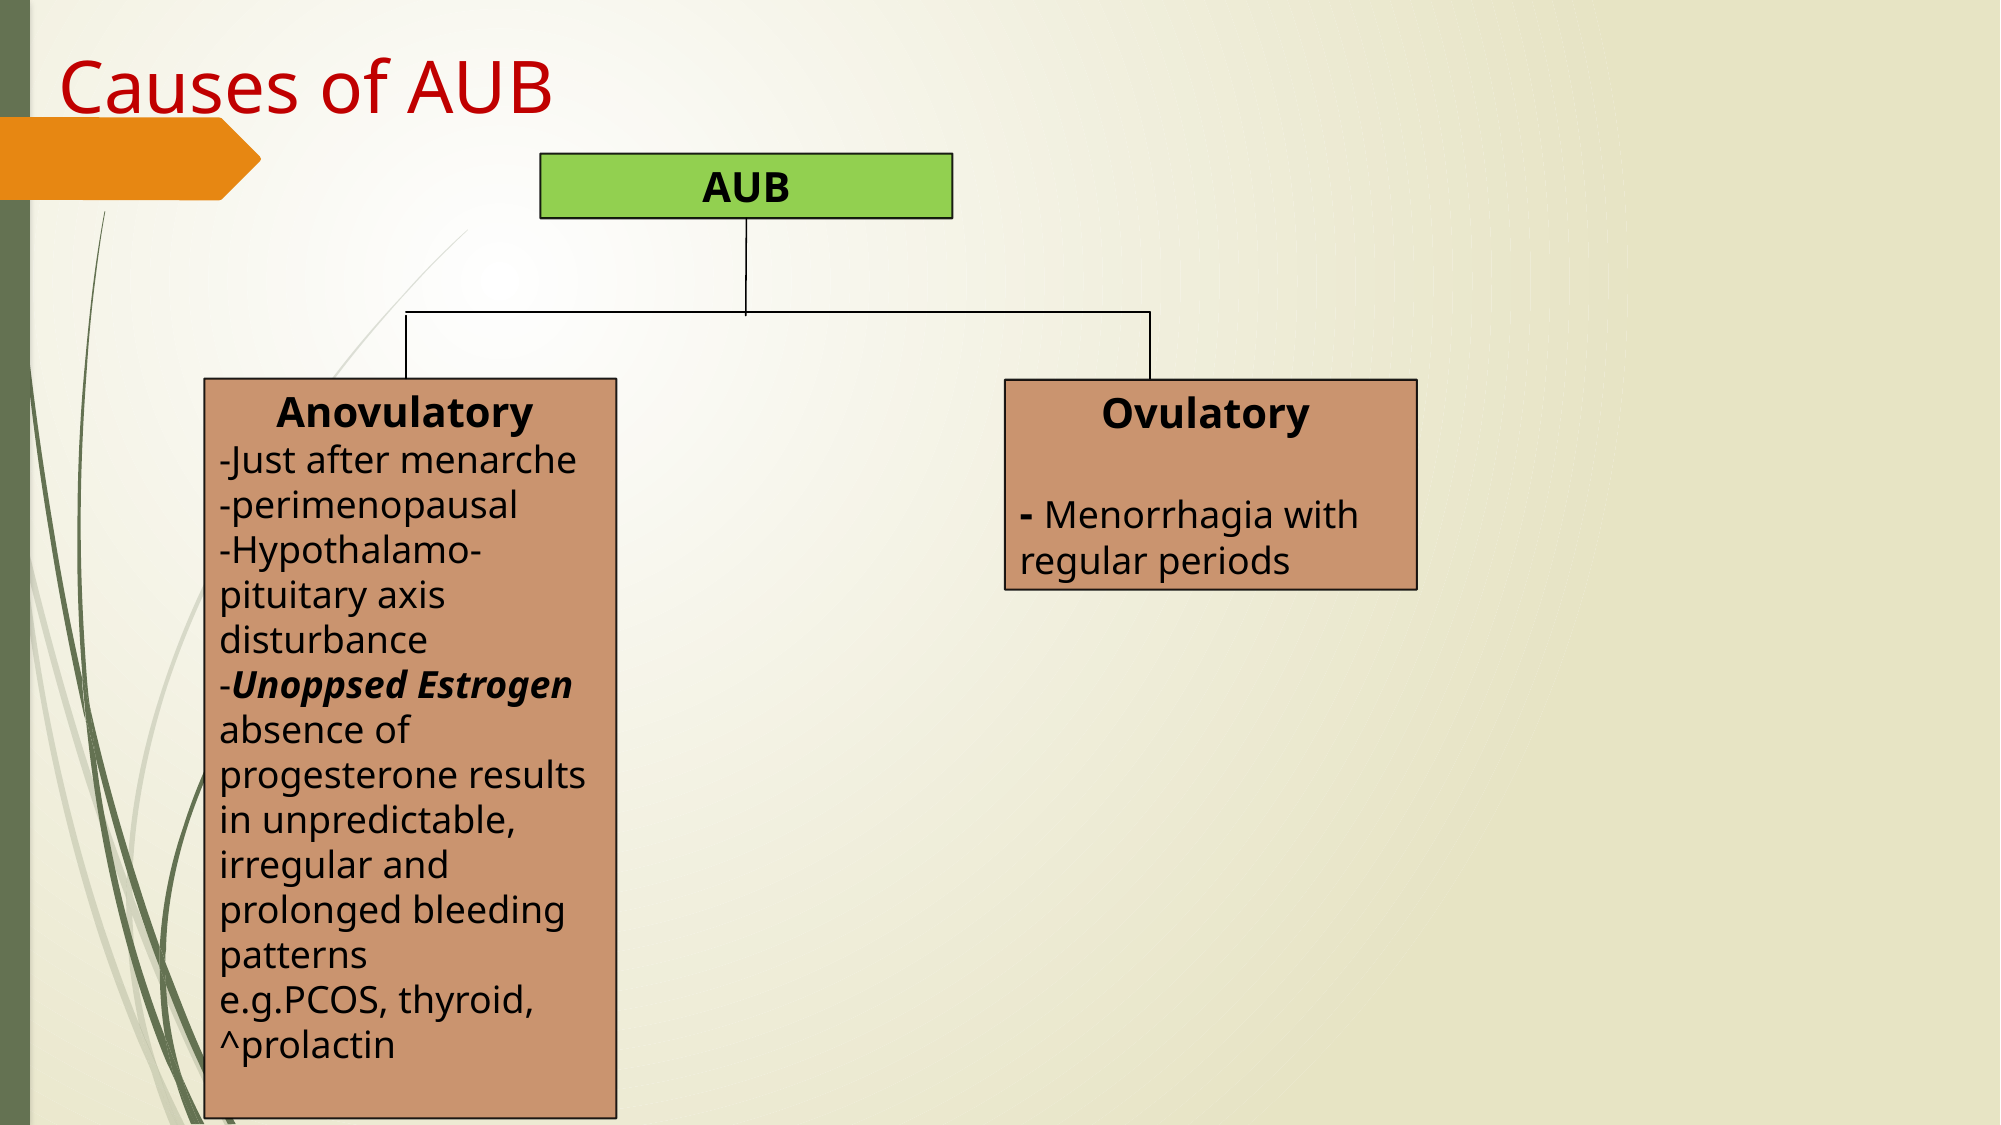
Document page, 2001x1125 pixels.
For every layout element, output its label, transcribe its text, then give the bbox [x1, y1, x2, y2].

text_box AUB [540, 153, 953, 219]
title Causes of AUB [43, 32, 1454, 136]
text_box Ovulatory - Menorrhagia with regular periods [1004, 379, 1417, 590]
text_box Anovulatory -Just after menarche -perimenopausal -Hypothalamo-pituitary axis disturbance -Unoppsed Estrogen absence of progesterone results in unpredictable, irregular and prolonged bleeding patterns e.g.PCOS, thyroid, ^prolactin [204, 378, 617, 1119]
